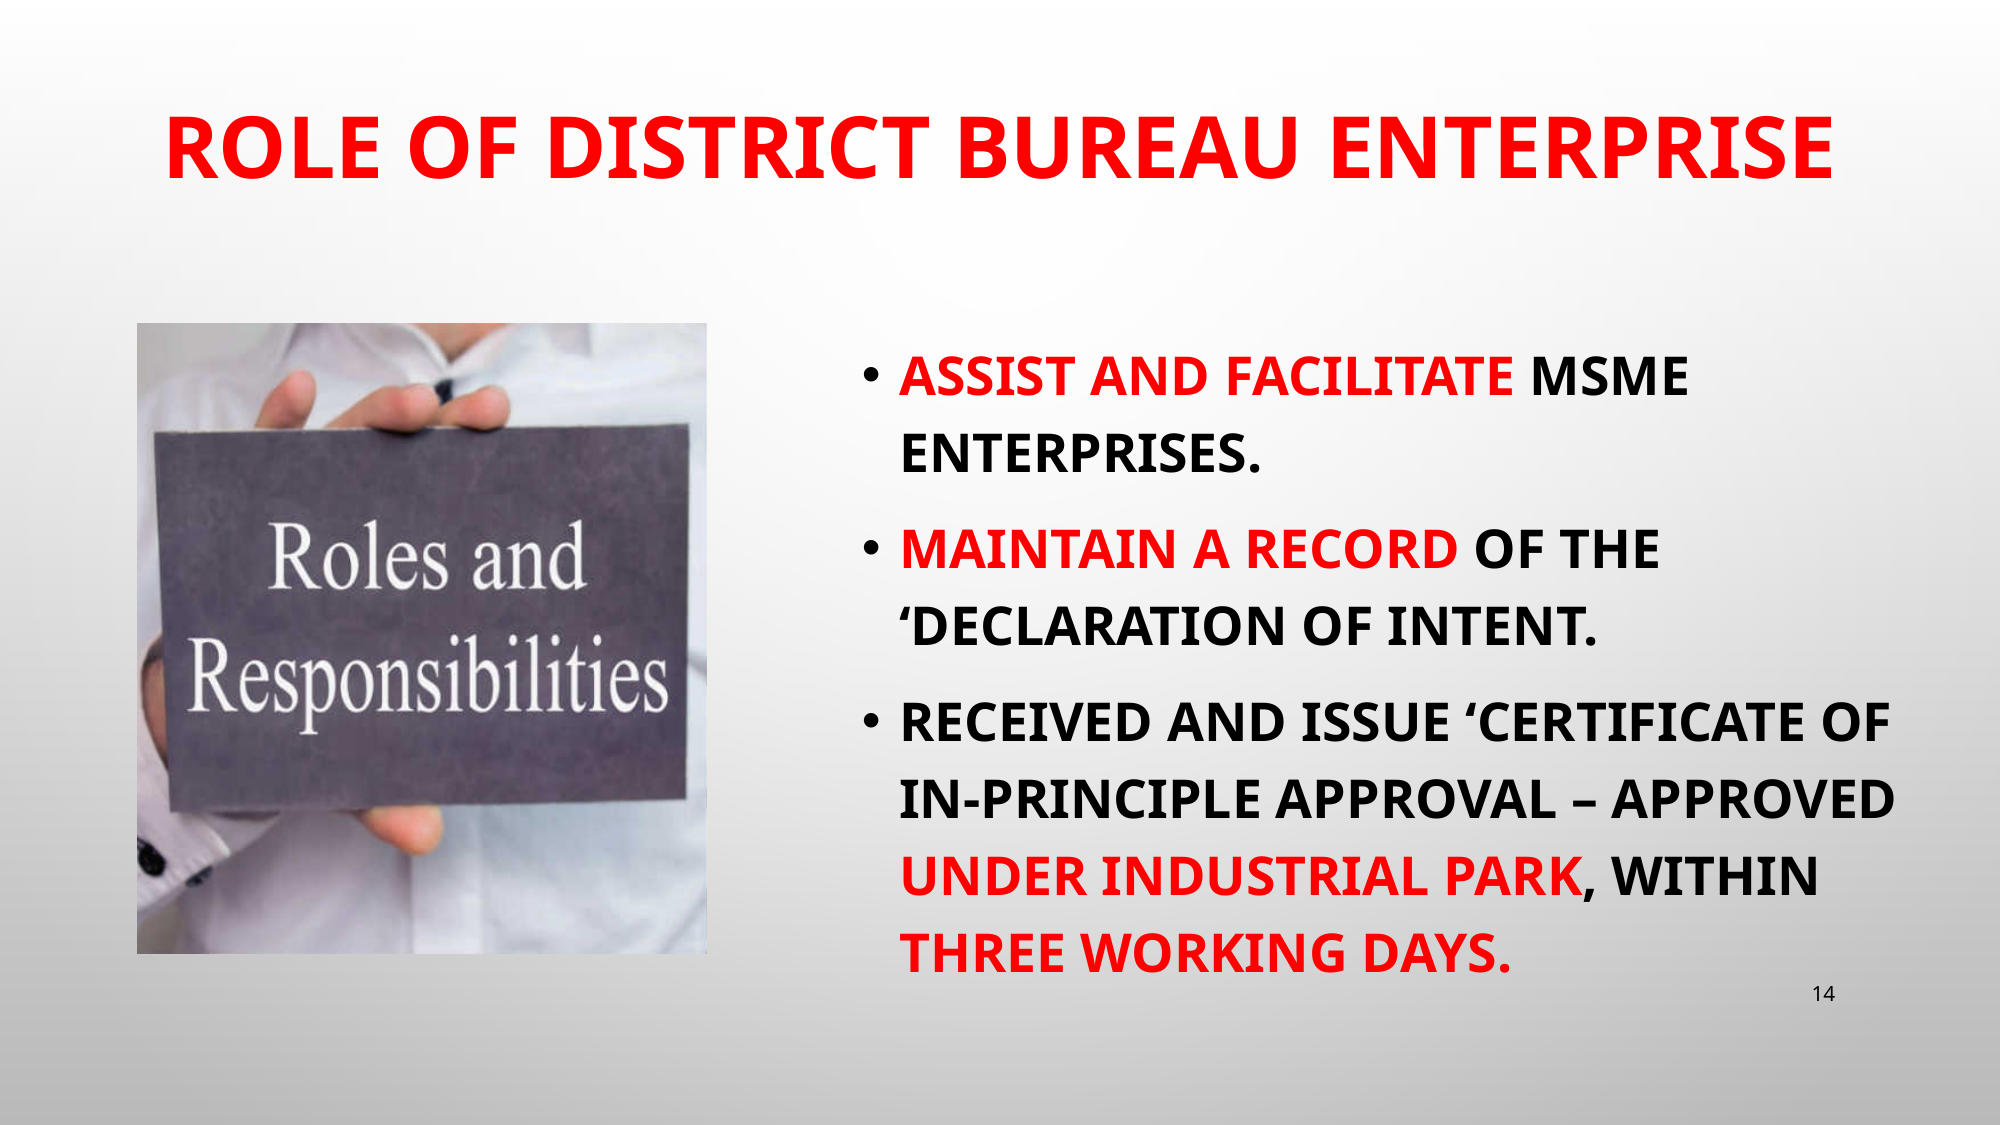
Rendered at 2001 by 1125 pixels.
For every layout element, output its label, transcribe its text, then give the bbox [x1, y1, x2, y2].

slide_number 14 [1724, 965, 1851, 1025]
title ROLE OF DISTRICT BUREAU ENTERPRISE [137, 53, 1863, 324]
picture [0, 0, 2000, 1125]
list Assist And Facilitate MSME Enterprises. Maintain A Record Of The ‘Declaration Of Intent. Received And Issue ‘Certificate Of In-principle Approval – Approved under Industrial Park, Within Three Working Days. [846, 237, 1914, 1014]
